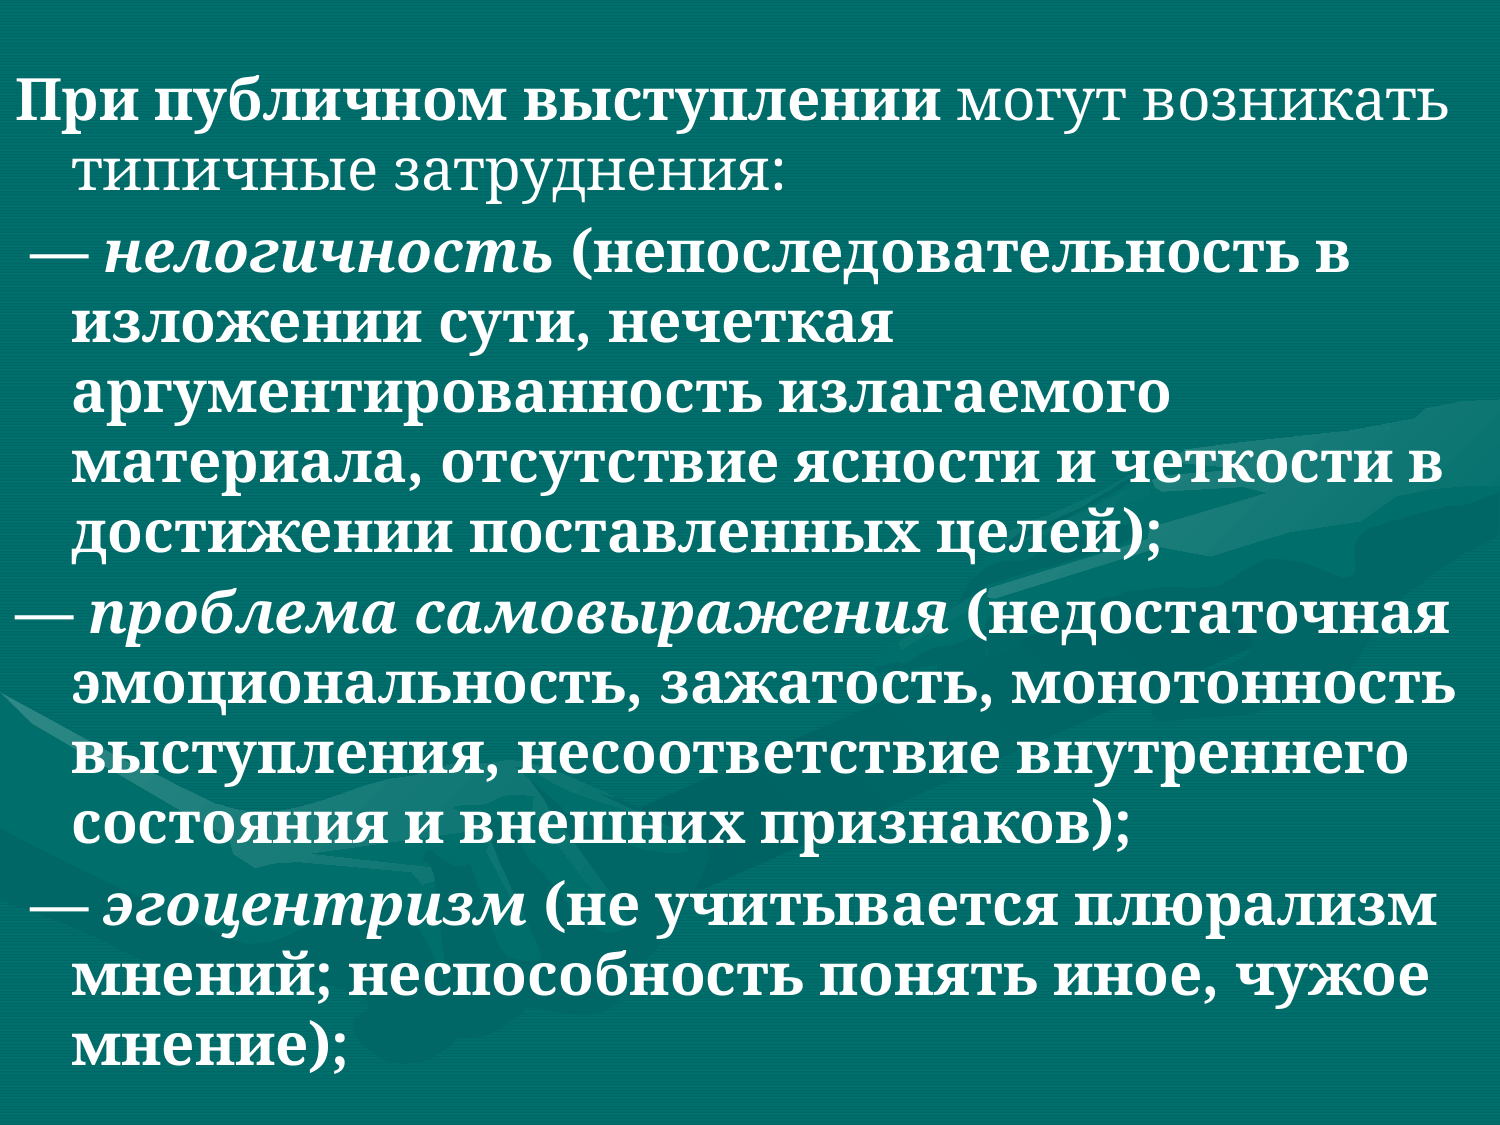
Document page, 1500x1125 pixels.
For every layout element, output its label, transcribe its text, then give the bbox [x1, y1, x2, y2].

list При публичном выступлении могут возникать типичные затруднения: — нелогичность (непоследовательность в изложении сути, нечеткая аргументированность излагаемого материала, отсутствие ясности и четкости в достижении поставленных целей); — проблема самовыражения (недостаточная эмоциональность, зажатость, монотонность выступления, несоответствие внутреннего состояния и внешних признаков); — эгоцентризм (не учитывается плюрализм мнений; неспособность понять иное, чужое мнение); [0, 54, 1500, 1125]
